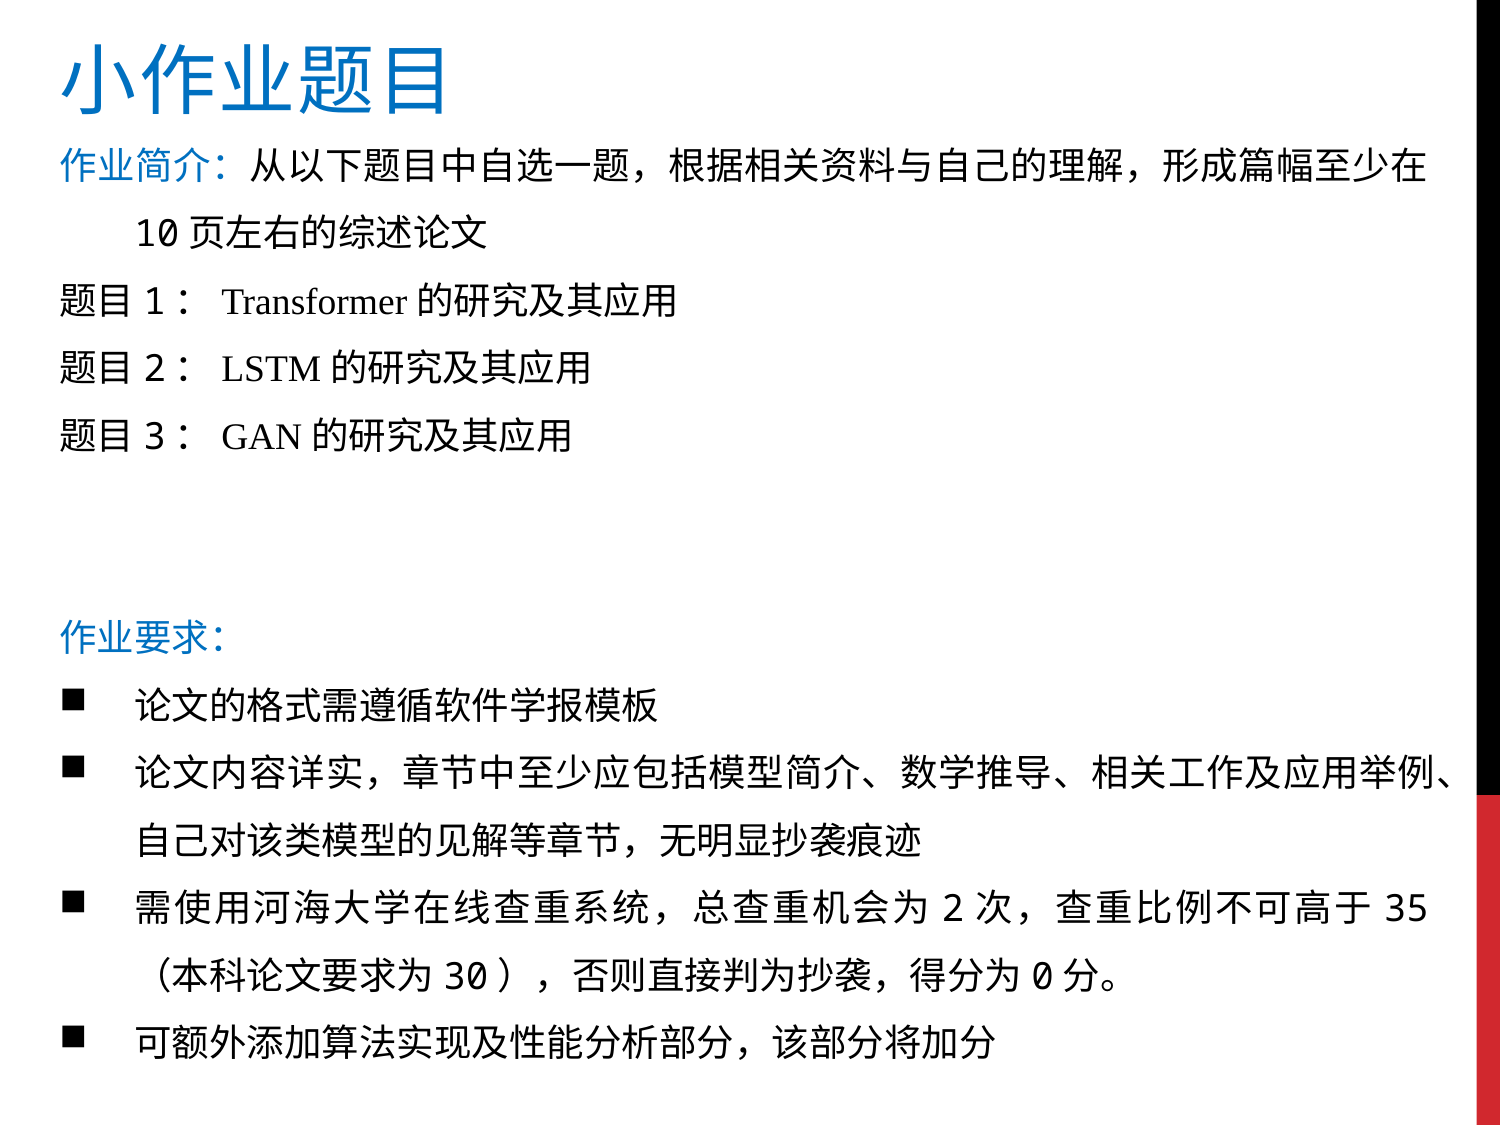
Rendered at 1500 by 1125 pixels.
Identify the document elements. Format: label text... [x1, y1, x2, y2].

text_box 作业简介：从以下题目中自选一题，根据相关资料与自己的理解，形成篇幅至少在10页左右的综述论文 题目1：Transformer的研究及其应用 题目2：LSTM的研究及其应用 题目3：GAN的研究及其应用 作业要求： 论文的格式需遵循软件学报模板 论文内容详实，章节中至少应包括模型简介、数学推导、相关工作及应用举例、自己对该类模型的见解等章节，无明显抄袭痕迹 需使用河海大学在线查重系统，总查重机会为2次，查重比例不可高于35（本科论文要求为30），否则直接判为抄袭，得分为0分。 可额外添加算法实现及性能分析部分，该部分将加分 [44, 111, 1453, 1072]
text_box 小作业题目 [44, 24, 1461, 200]
